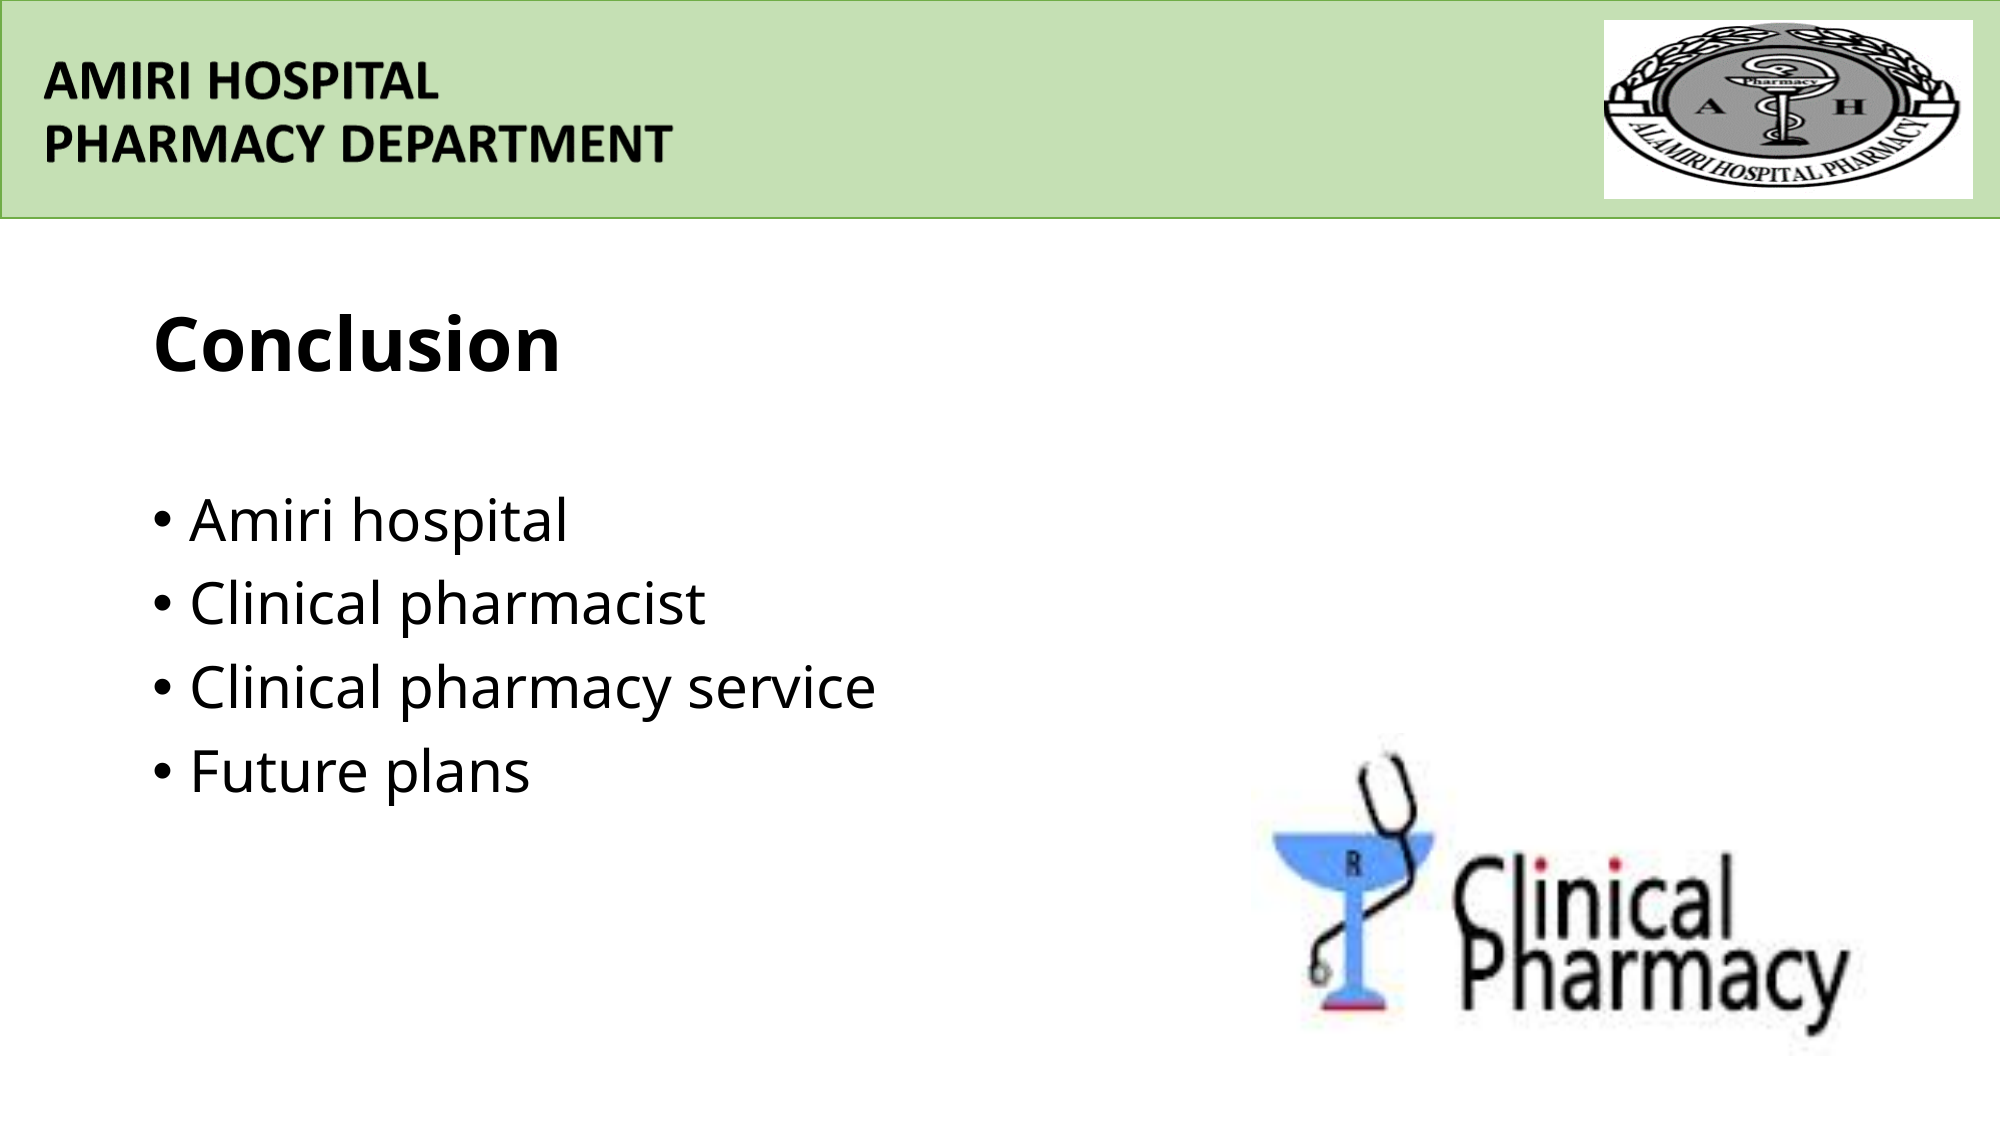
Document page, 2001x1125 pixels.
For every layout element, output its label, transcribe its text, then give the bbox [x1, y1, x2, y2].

picture [0, 0, 2000, 220]
picture [1250, 733, 1880, 1056]
list Amiri hospital Clinical pharmacist Clinical pharmacy service Future plans [137, 483, 1863, 1014]
title Conclusion [137, 238, 1863, 456]
